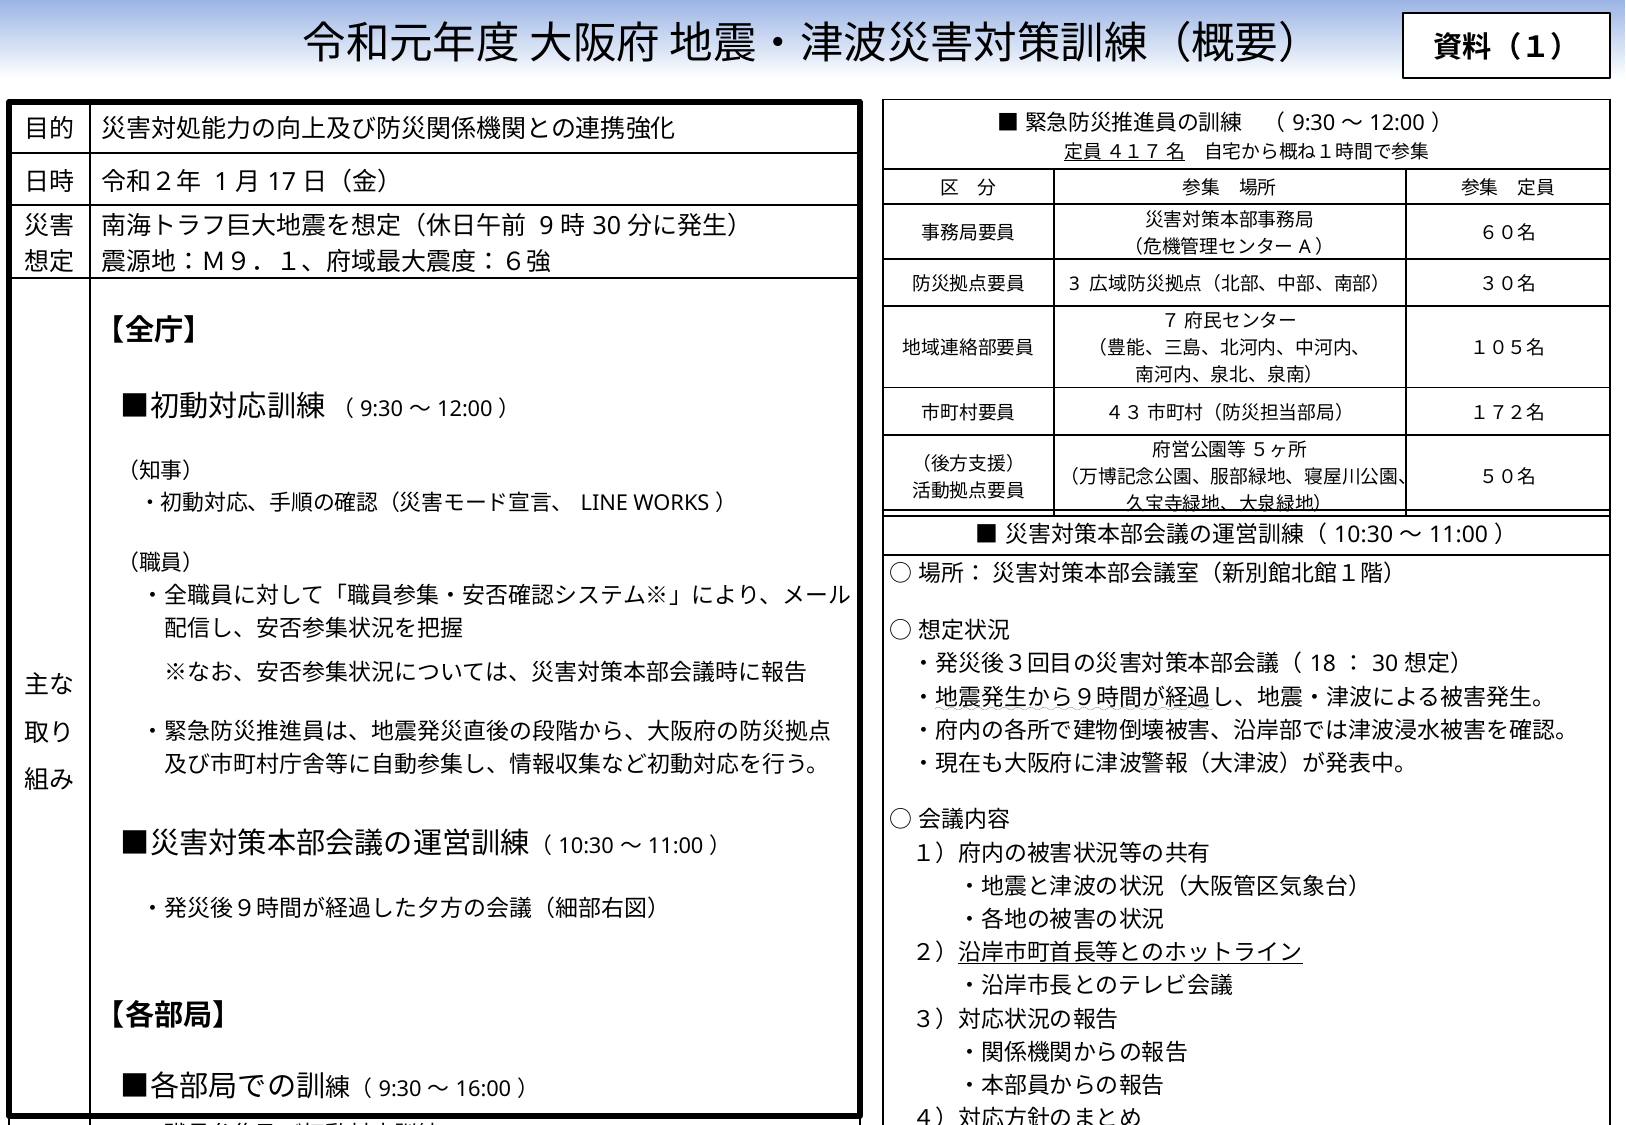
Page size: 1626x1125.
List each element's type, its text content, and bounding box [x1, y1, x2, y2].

table_header ■緊急防災推進員の訓練 （9:30～12:00） 定員 ４１７ 名 自宅から概ね１時間で参集 [884, 100, 1609, 168]
table_cell ４３ 市町村（防災担当部局） [1055, 388, 1405, 434]
table_cell 参集 場所 [1055, 170, 1405, 203]
table_cell 府営公園等 ５ヶ所 （万博記念公園、服部緑地、寝屋川公園、 久宝寺緑地、大泉緑地） [1055, 436, 1405, 515]
table_cell 区 分 [884, 170, 1053, 203]
table_cell ○場所： 災害対策本部会議室（新別館北館１階） ○想定状況 ・発災後３回目の災害対策本部会議（18：30想定） ・地震発生から９時間が経過し、地震・津波による被害発生。 ・府内の各所で建物倒壊被害、沿岸部では津波浸水被害を確認。 ・現在も大阪府に津波警報（大津波）が発表中。 ○会議内容 １）府内の被害状況等の共有 ・地震と津波の状況（大阪管区気象台） ・各地の被害の状況 ２）沿岸市町首長等とのホットライン ・沿岸市長とのテレビ会議 ３）対応状況の報告 ・関係機関からの報告 ・本部員からの報告 ４）対応方針のまとめ ５）本部長の指示 ※下線部：知事の対応項目 [884, 556, 1609, 1125]
table_cell ５０名 [1407, 436, 1609, 515]
table_cell 3 広域防災拠点（北部、中部、南部） [1055, 260, 1405, 305]
text_box [7, 100, 862, 1118]
table_header ■災害対策本部会議の運営訓練（10:30～11:00） [884, 517, 1609, 554]
table_cell ６０名 [1407, 205, 1609, 258]
table_cell 地域連絡部要員 [884, 307, 1053, 387]
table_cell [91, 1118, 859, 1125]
table_cell 防災拠点要員 [884, 260, 1053, 305]
table_cell 市町村要員 [884, 388, 1053, 434]
text_box 令和元年度 大阪府 地震・津波災害対策訓練（概要） [0, 0, 1625, 79]
table_cell １０５名 [1407, 307, 1609, 387]
table_cell 主な 取り 組み [10, 1118, 89, 1125]
table_cell ３０名 [1407, 260, 1609, 305]
table_cell ７ 府民センター （豊能、三島、北河内、中河内、 南河内、泉北、泉南） [1055, 307, 1405, 387]
table_cell 参集 定員 [1407, 170, 1609, 203]
table_cell （後方支援） 活動拠点要員 [884, 436, 1053, 515]
table_cell 災害対策本部事務局 （危機管理センターA） [1055, 205, 1405, 258]
table_cell １７２名 [1407, 388, 1609, 434]
table_cell 事務局要員 [884, 205, 1053, 258]
text_box 資料（１） [1401, 11, 1612, 80]
